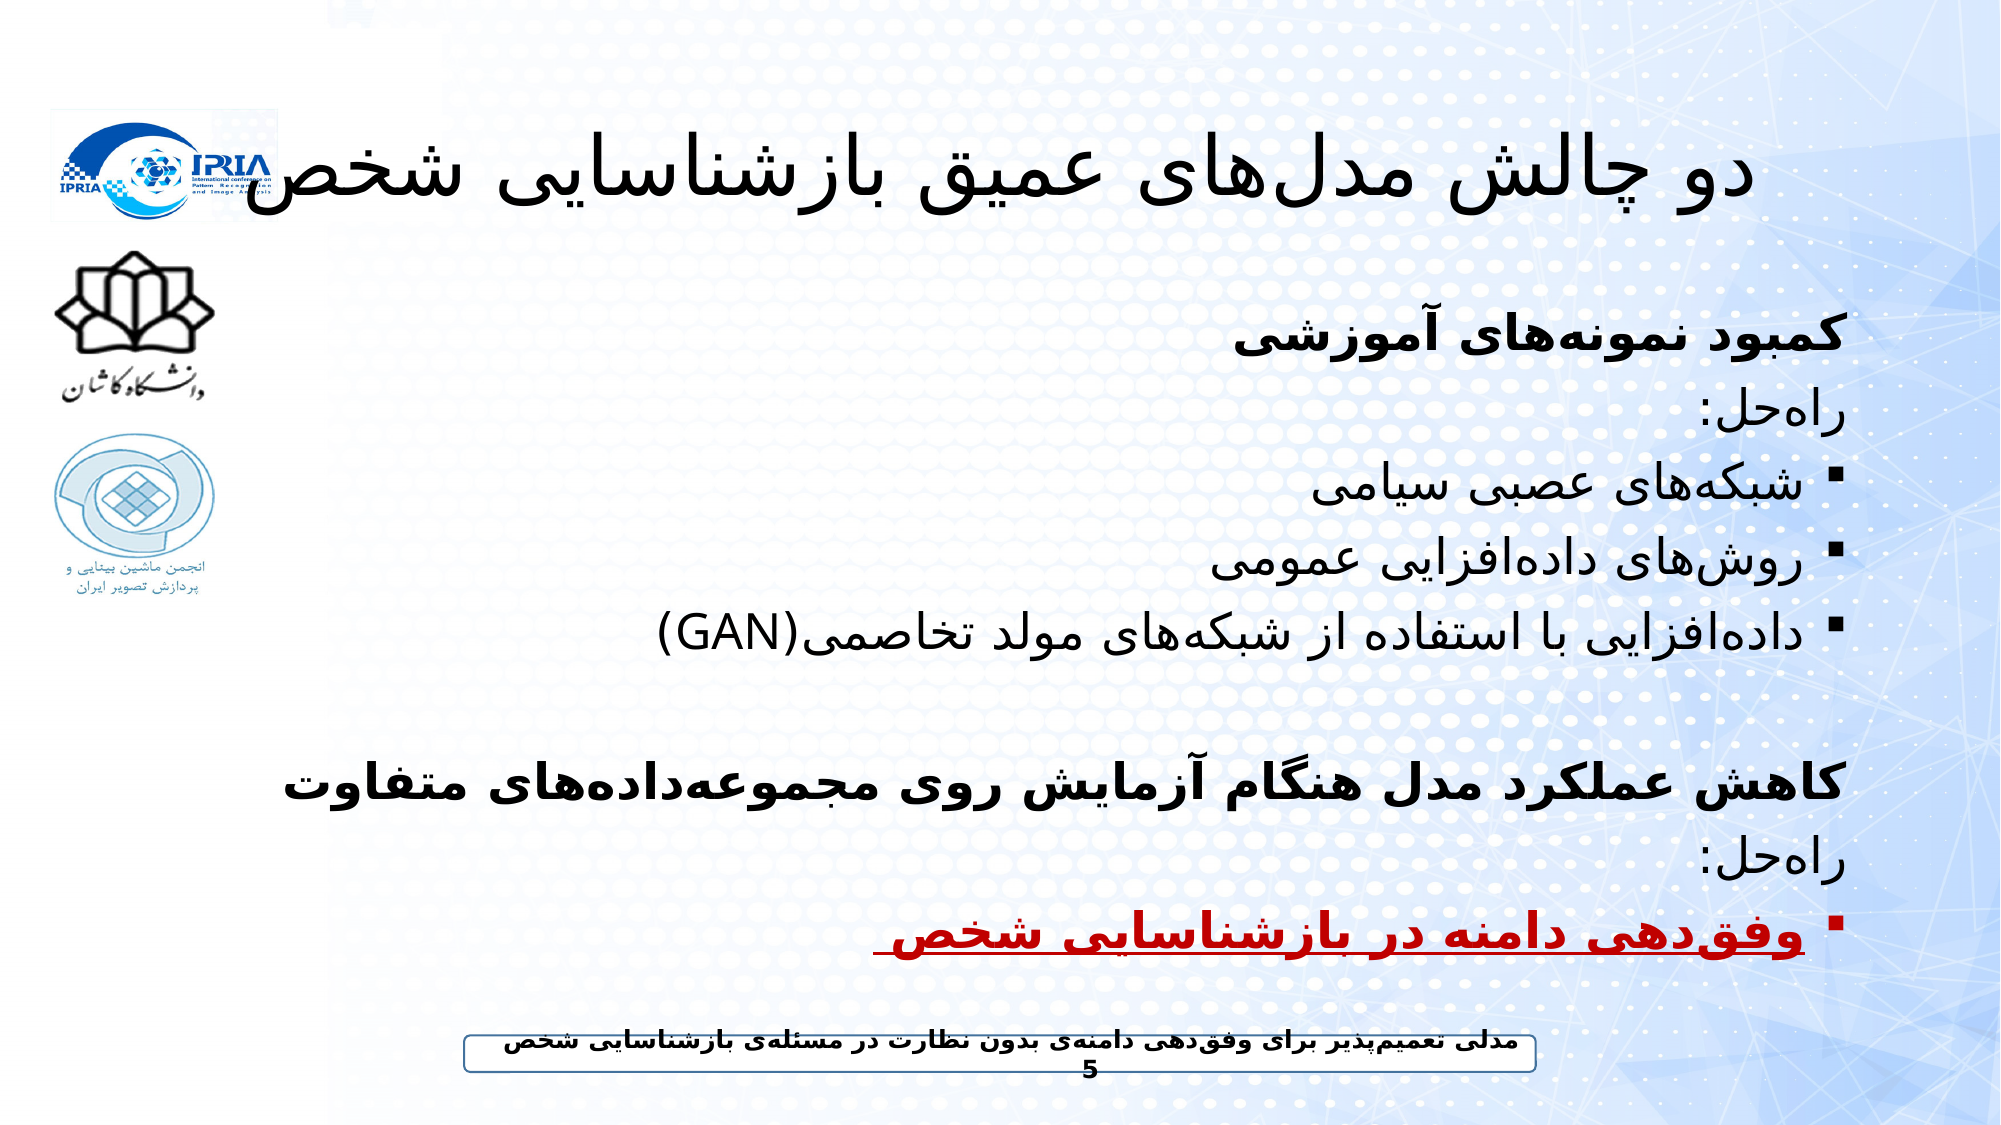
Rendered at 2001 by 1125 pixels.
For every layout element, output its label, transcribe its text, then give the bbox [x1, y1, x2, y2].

text_box مدلی تعمیم‌پذیر برای وفق‌دهی دامنه‌ی بدون نظارت در مسئله‌ی بازشناسایی شخص 5 [463, 1034, 1537, 1074]
list کمبود نمونه‌های آموزشی راه‌حل‌: شبکه‌های عصبی سیامی روش‌های داده‌افزایی عمومی داده‌افزایی با استفاده از شبکه‌های مولد تخاصمی(GAN) کاهش عملکرد مدل هنگام آزمایش روی مجموعه‌داده‌های متفاوت راه‌حل‌: وفق‌دهی دامنه در بازشناسایی شخص [137, 299, 1863, 1014]
title دو چالش مدل‌های عمیق بازشناسایی شخص [137, 59, 1863, 278]
picture [0, 0, 376, 1125]
